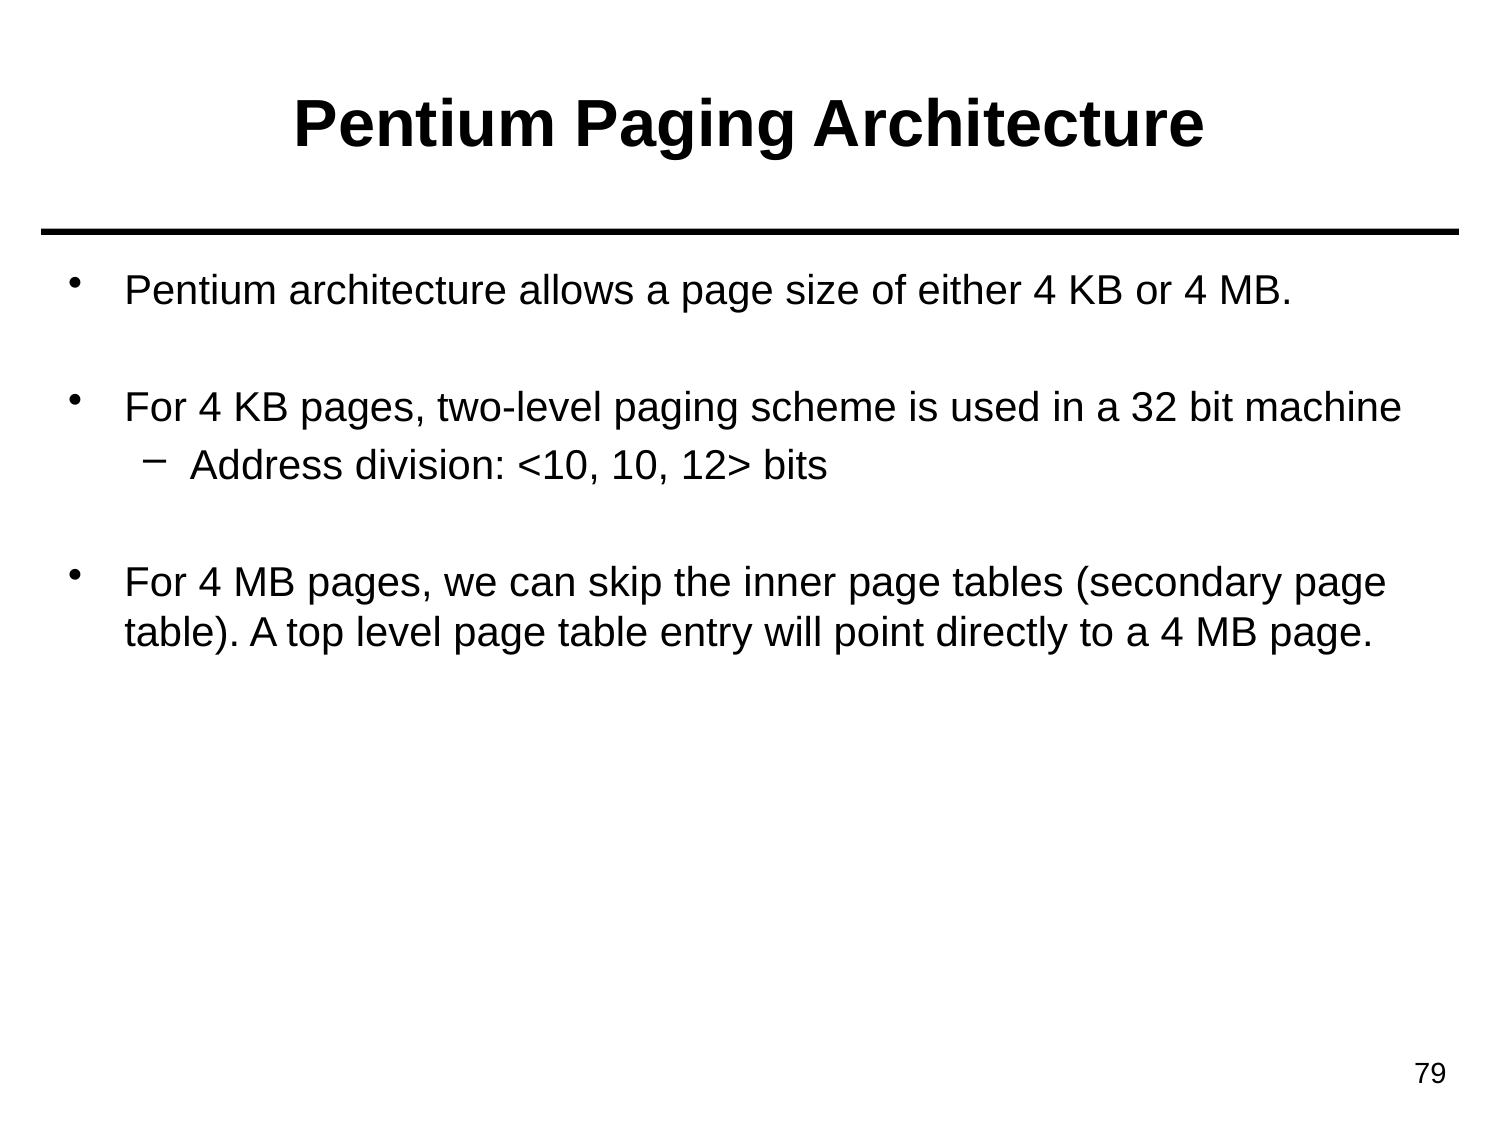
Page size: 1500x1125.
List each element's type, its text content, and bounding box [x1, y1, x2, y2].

list Pentium architecture allows a page size of either 4 KB or 4 MB. For 4 KB pages, two-level paging scheme is used in a 32 bit machine Address division: <10, 10, 12> bits For 4 MB pages, we can skip the inner page tables (secondary page table). A top level page table entry will point directly to a 4 MB page. [53, 255, 1447, 1024]
slide_number 79 [1305, 1046, 1462, 1098]
title Pentium Paging Architecture [53, 26, 1447, 214]
